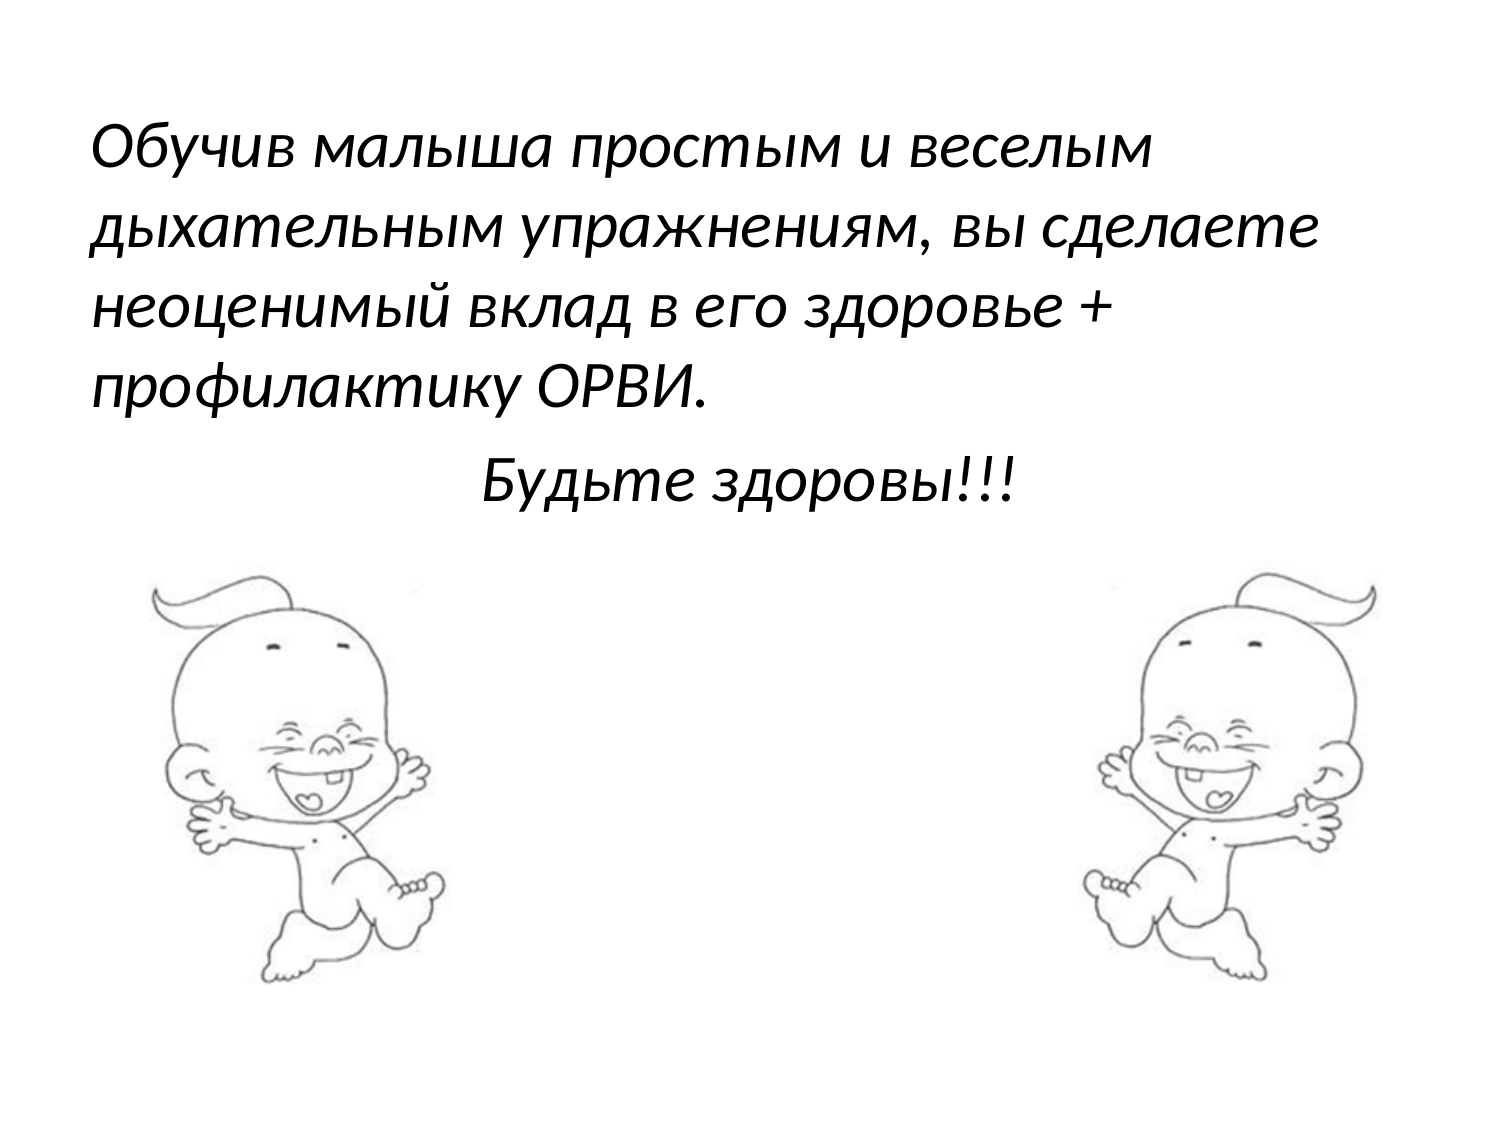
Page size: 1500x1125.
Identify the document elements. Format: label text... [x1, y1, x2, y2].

picture [1078, 559, 1395, 987]
list Обучив малыша простым и веселым дыхательным упражнениям, вы сделаете неоценимый вклад в его здоровье + профилактику ОРВИ. Будьте здоровы!!! [75, 93, 1425, 1043]
picture [134, 562, 451, 990]
